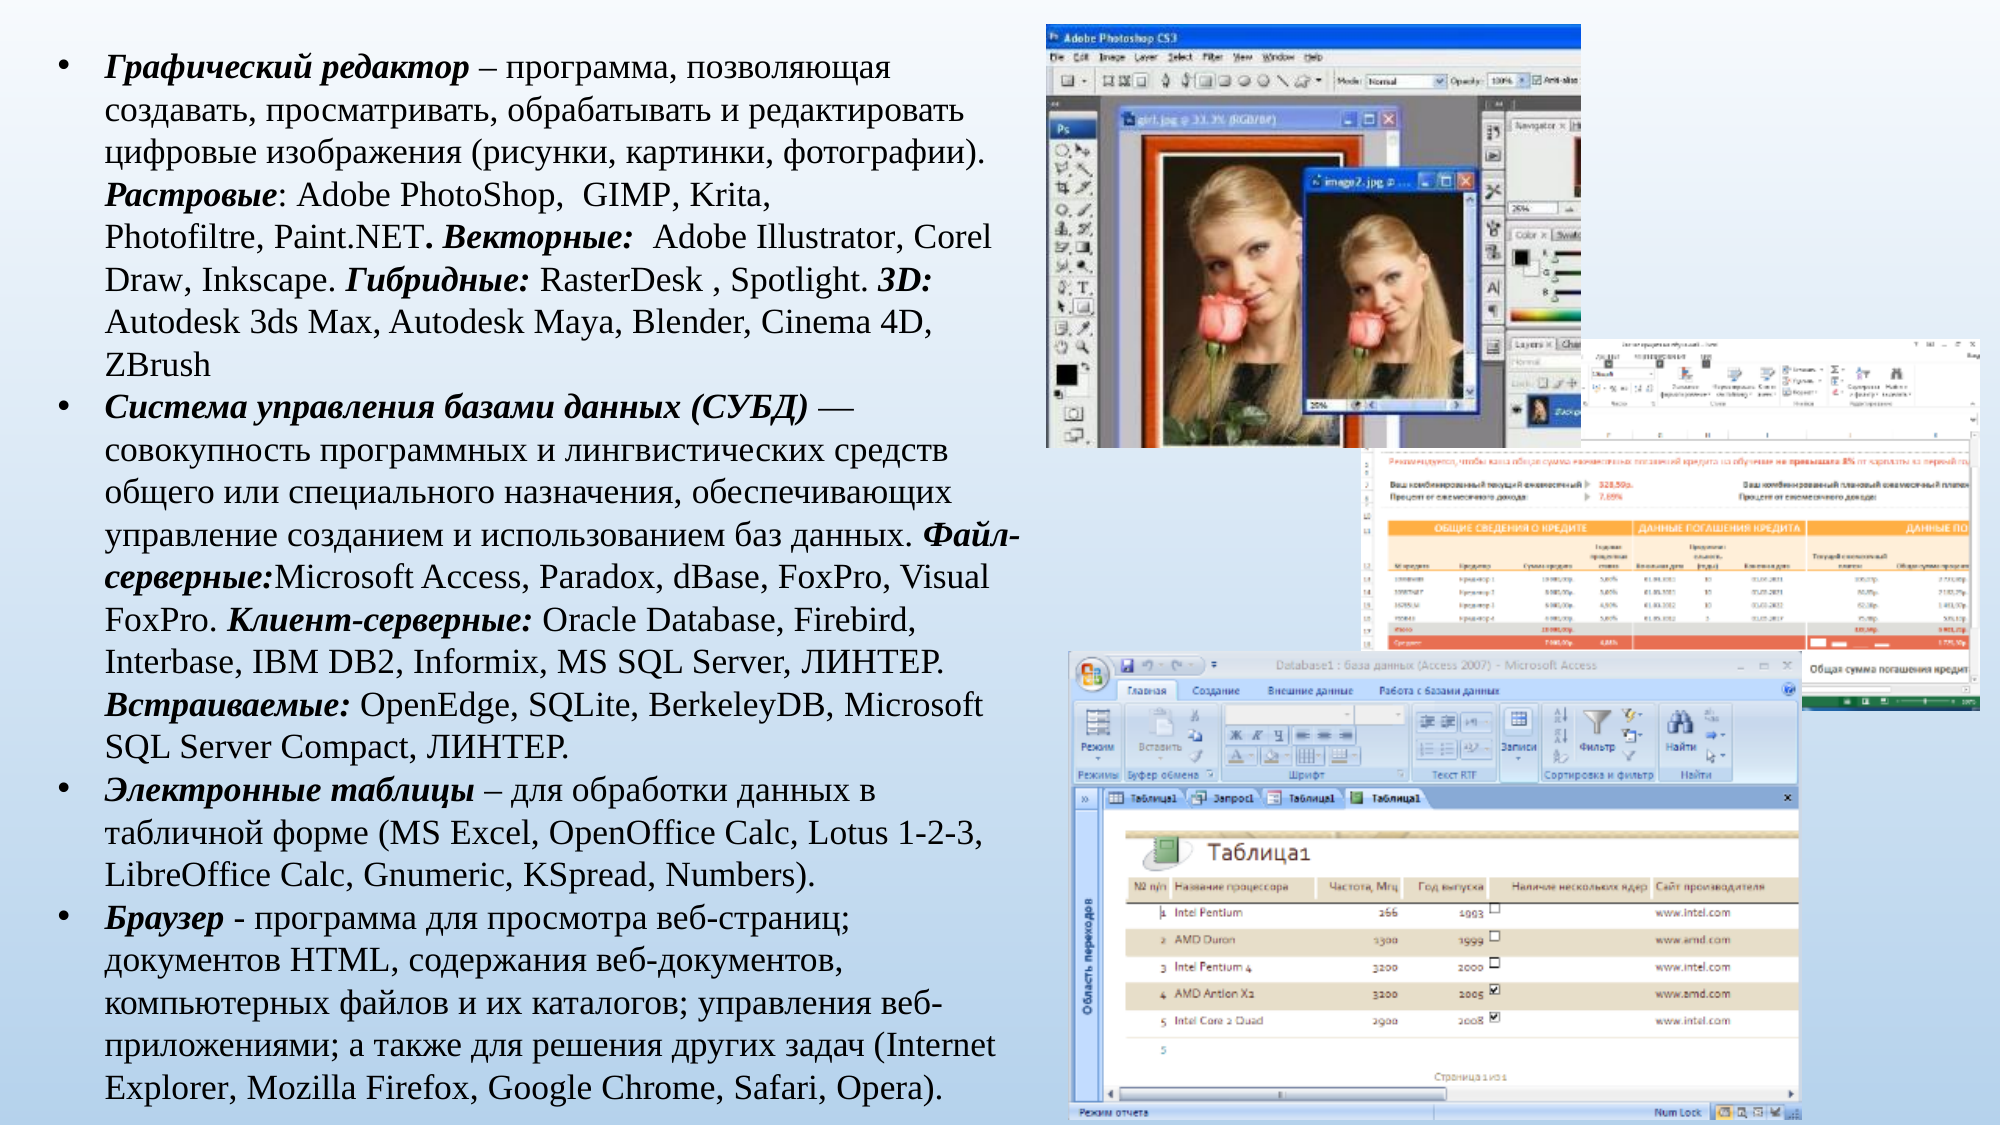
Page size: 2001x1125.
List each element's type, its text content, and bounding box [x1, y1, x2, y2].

text_box Графический редактор – программа, позволяющая создавать, просматривать, обрабатывать и редактировать цифровые изображения (рисунки, картинки, фотографии). Растровые: Adobe PhotoShop, GIMP, Krita, Photofiltre, Paint.NET. Векторные: Adobe Illustrator, Corel Draw, Inkscape. Гибридные: RasterDesk , Spotlight. 3D: Autodesk 3ds Max, Autodesk Maya, Blender, Cinema 4D, ZBrush Система управления базами данных (СУБД) — совокупность программных и лингвистических средств общего или специального назначения, обеспечивающих управление созданием и использованием баз данных. Файл-серверные:Microsoft Access, Paradox, dBase, FoxPro, Visual FoxPro. Клиент-серверные: Oracle Database, Firebird, Interbase, IBM DB2, Informix, MS SQL Server, ЛИНТЕР. Встраиваемые: OpenEdge, SQLite, BerkeleyDB, Microsoft SQL Server Compact, ЛИНТЕР. Электронные таблицы – для обработки данных в табличной форме (MS Excel, OpenOffice Calc, Lotus 1-2-3, LibreOffice Calc, Gnumeric, KSpread, Numbers). Браузер - программа для просмотра веб-страниц; документов HTML, содержания веб-документов, компьютерных файлов и их каталогов; управления веб-приложениями; а также для решения других задач (Internet Explorer, Mozilla Firefox, Google Chrome, Safari, Opera). [42, 35, 1043, 1125]
picture [1046, 24, 1980, 1120]
